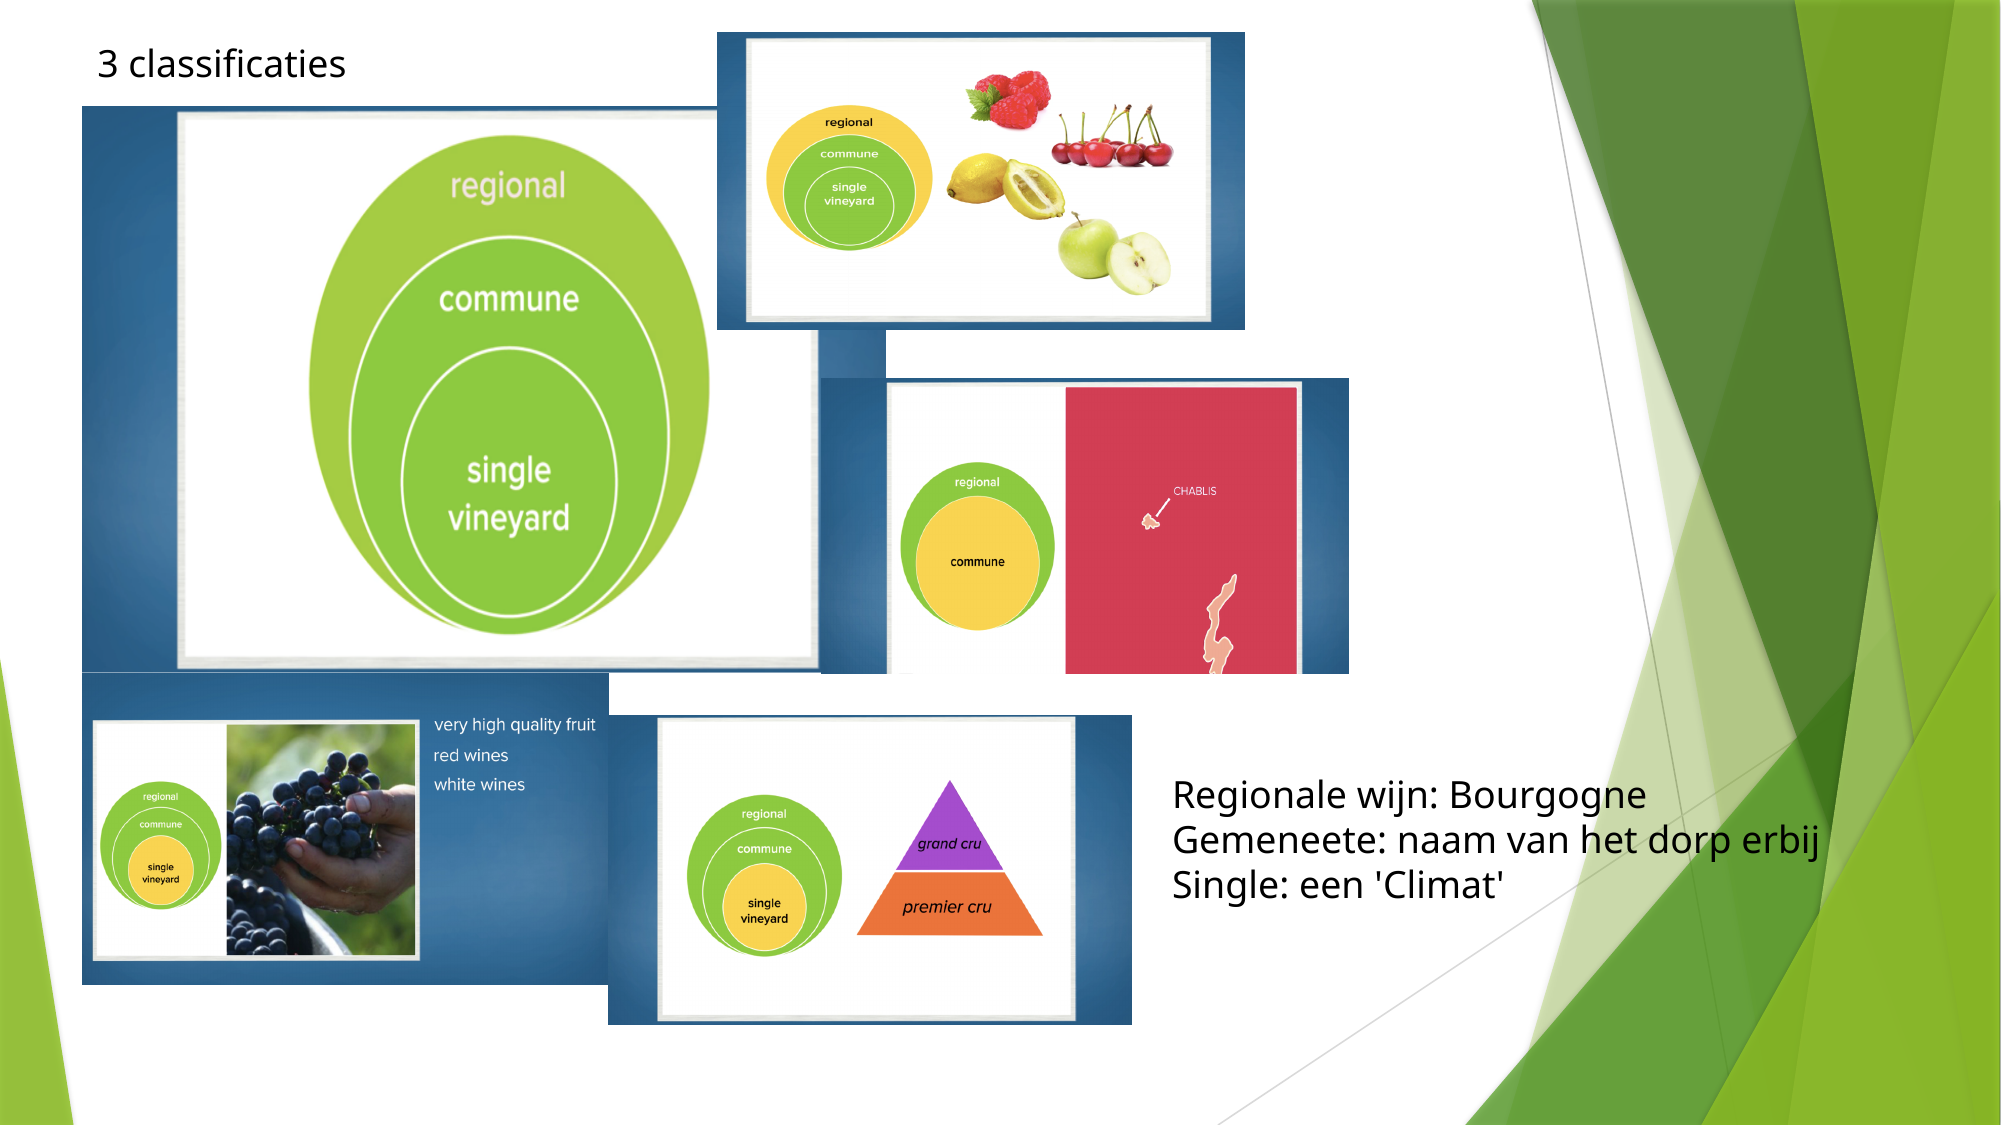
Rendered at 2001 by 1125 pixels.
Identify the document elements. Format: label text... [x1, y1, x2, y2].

picture [820, 378, 1349, 675]
picture [82, 672, 1133, 1025]
picture [717, 31, 1245, 330]
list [81, 106, 886, 675]
text_box 3 classificaties [82, 32, 533, 92]
text_box Regionale wijn: Bourgogne Gemeneete: naam van het dorp erbij Single: een 'Climat' [1157, 763, 1906, 914]
